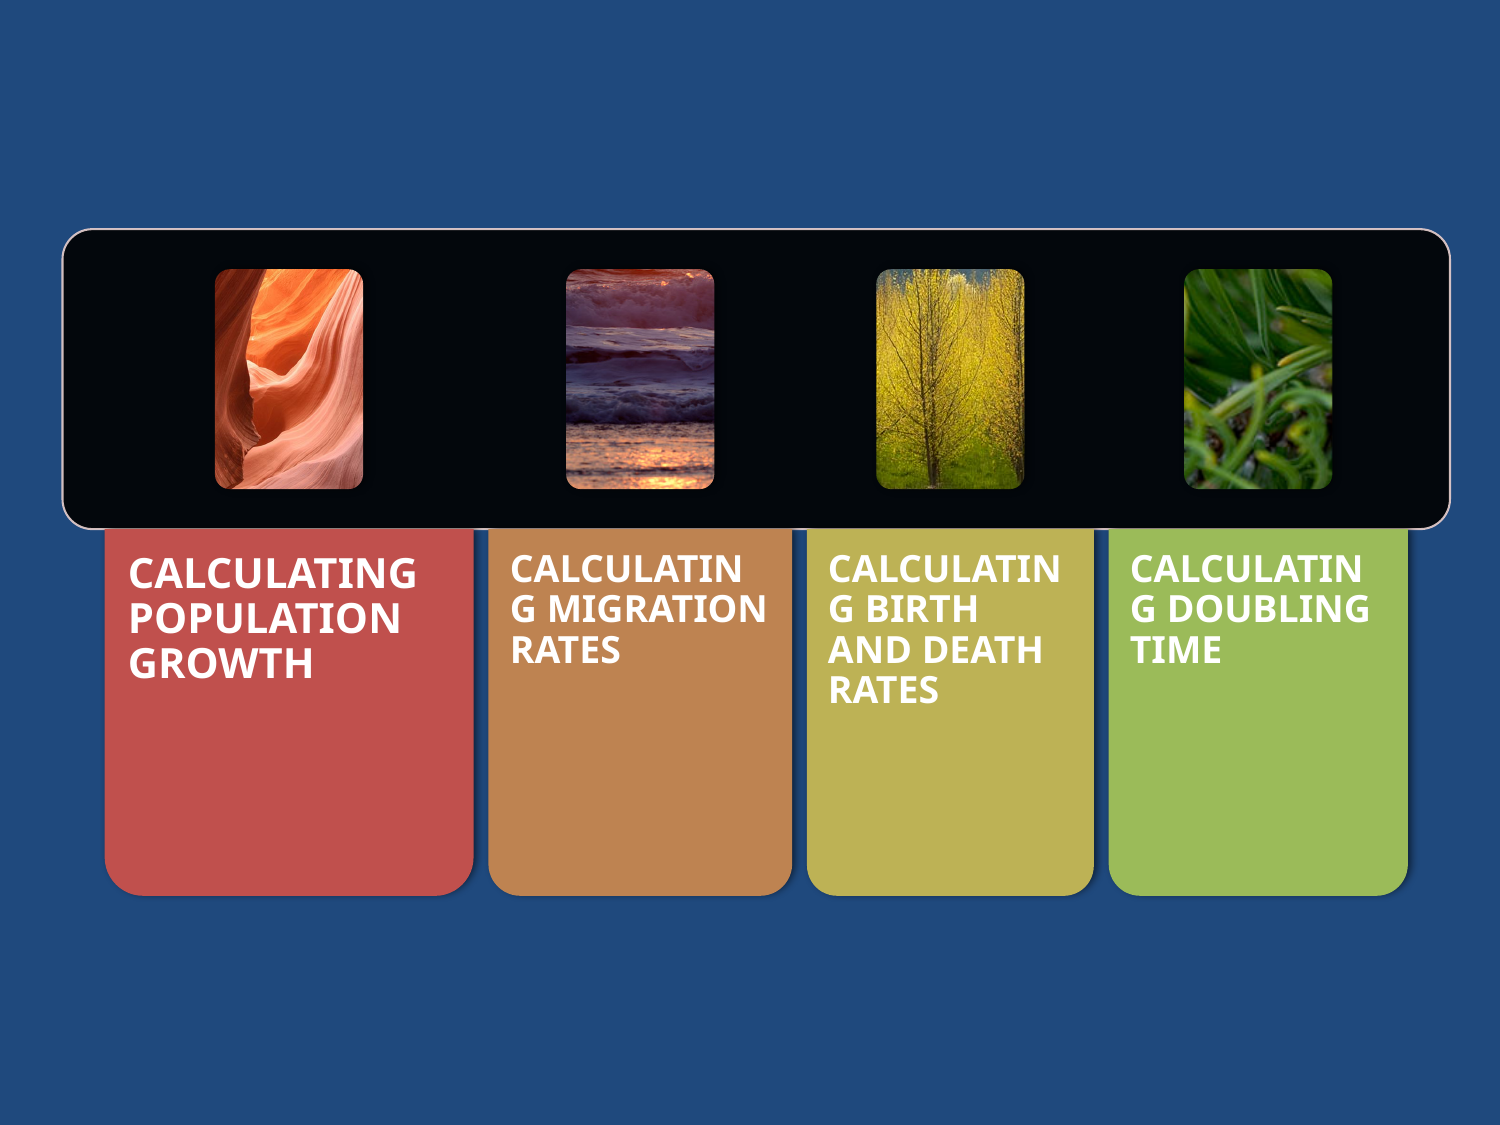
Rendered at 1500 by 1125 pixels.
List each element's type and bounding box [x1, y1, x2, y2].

text_box [61, 228, 1451, 897]
